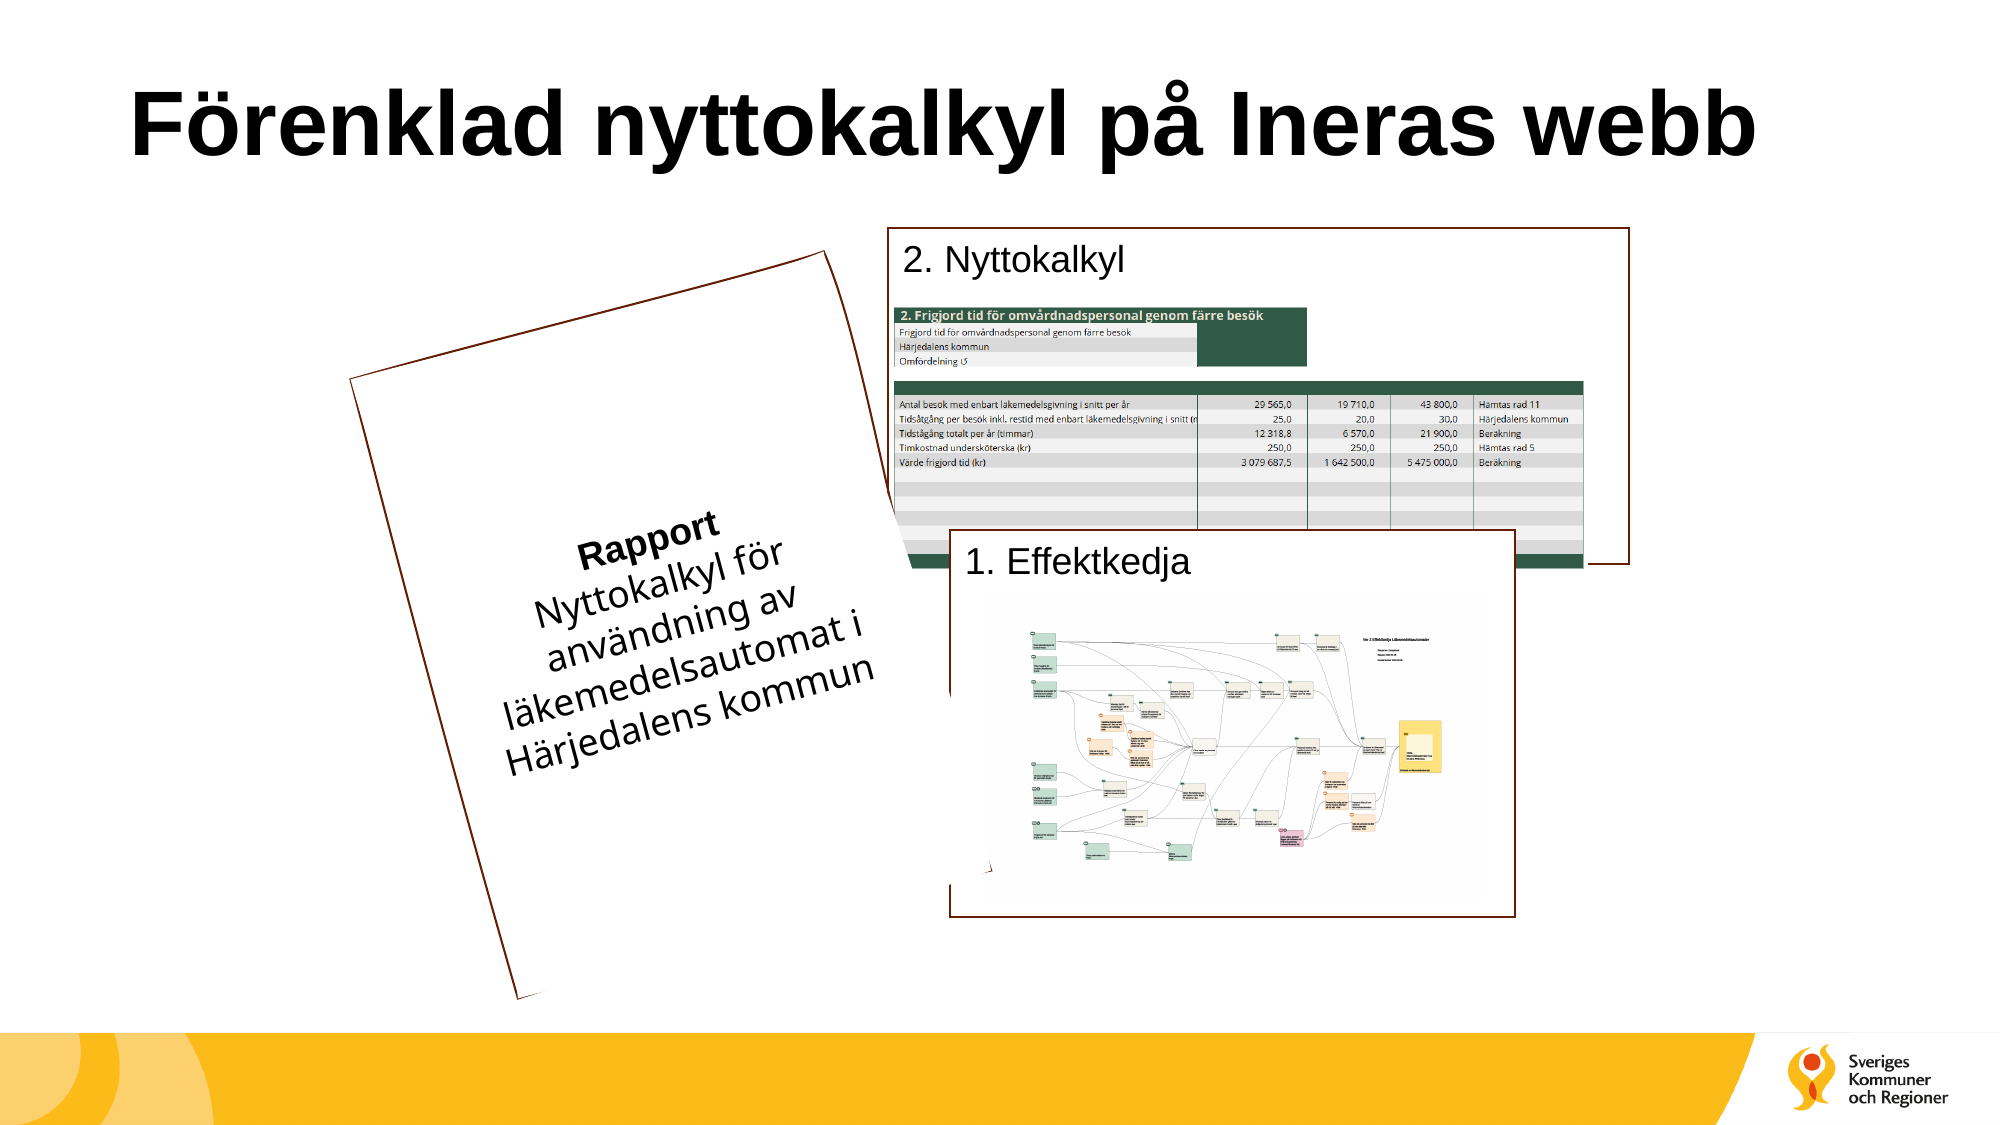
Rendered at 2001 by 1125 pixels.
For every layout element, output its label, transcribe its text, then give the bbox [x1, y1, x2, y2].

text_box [887, 227, 1629, 572]
picture [0, 0, 2000, 1125]
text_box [949, 529, 1516, 917]
title Förenklad nyttokalkyl på Ineras webb [114, 63, 1811, 266]
text_box Rapport Nyttokalkyl för användning av läkemedelsautomat i Härjedalens kommun [349, 250, 949, 1000]
